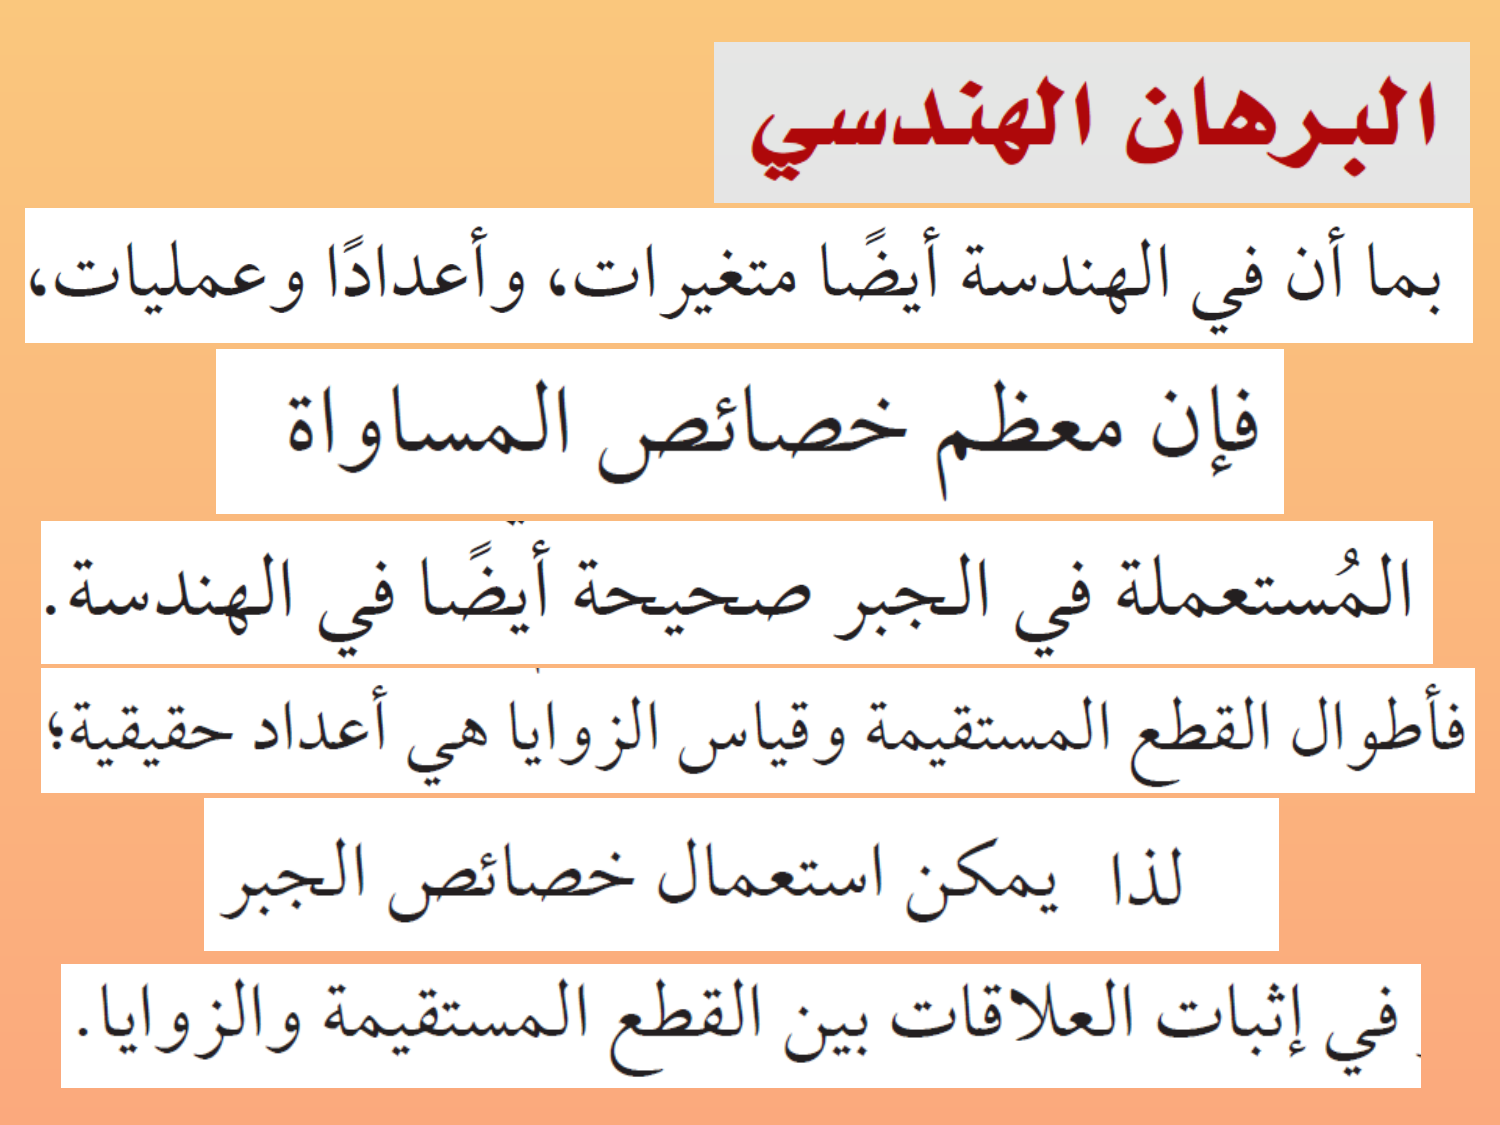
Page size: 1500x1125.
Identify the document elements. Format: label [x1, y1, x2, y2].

picture [714, 42, 1470, 203]
picture [25, 207, 1474, 343]
picture [215, 349, 1284, 515]
picture [61, 963, 1422, 1088]
picture [40, 668, 1475, 793]
picture [204, 798, 1279, 951]
picture [40, 521, 1434, 664]
